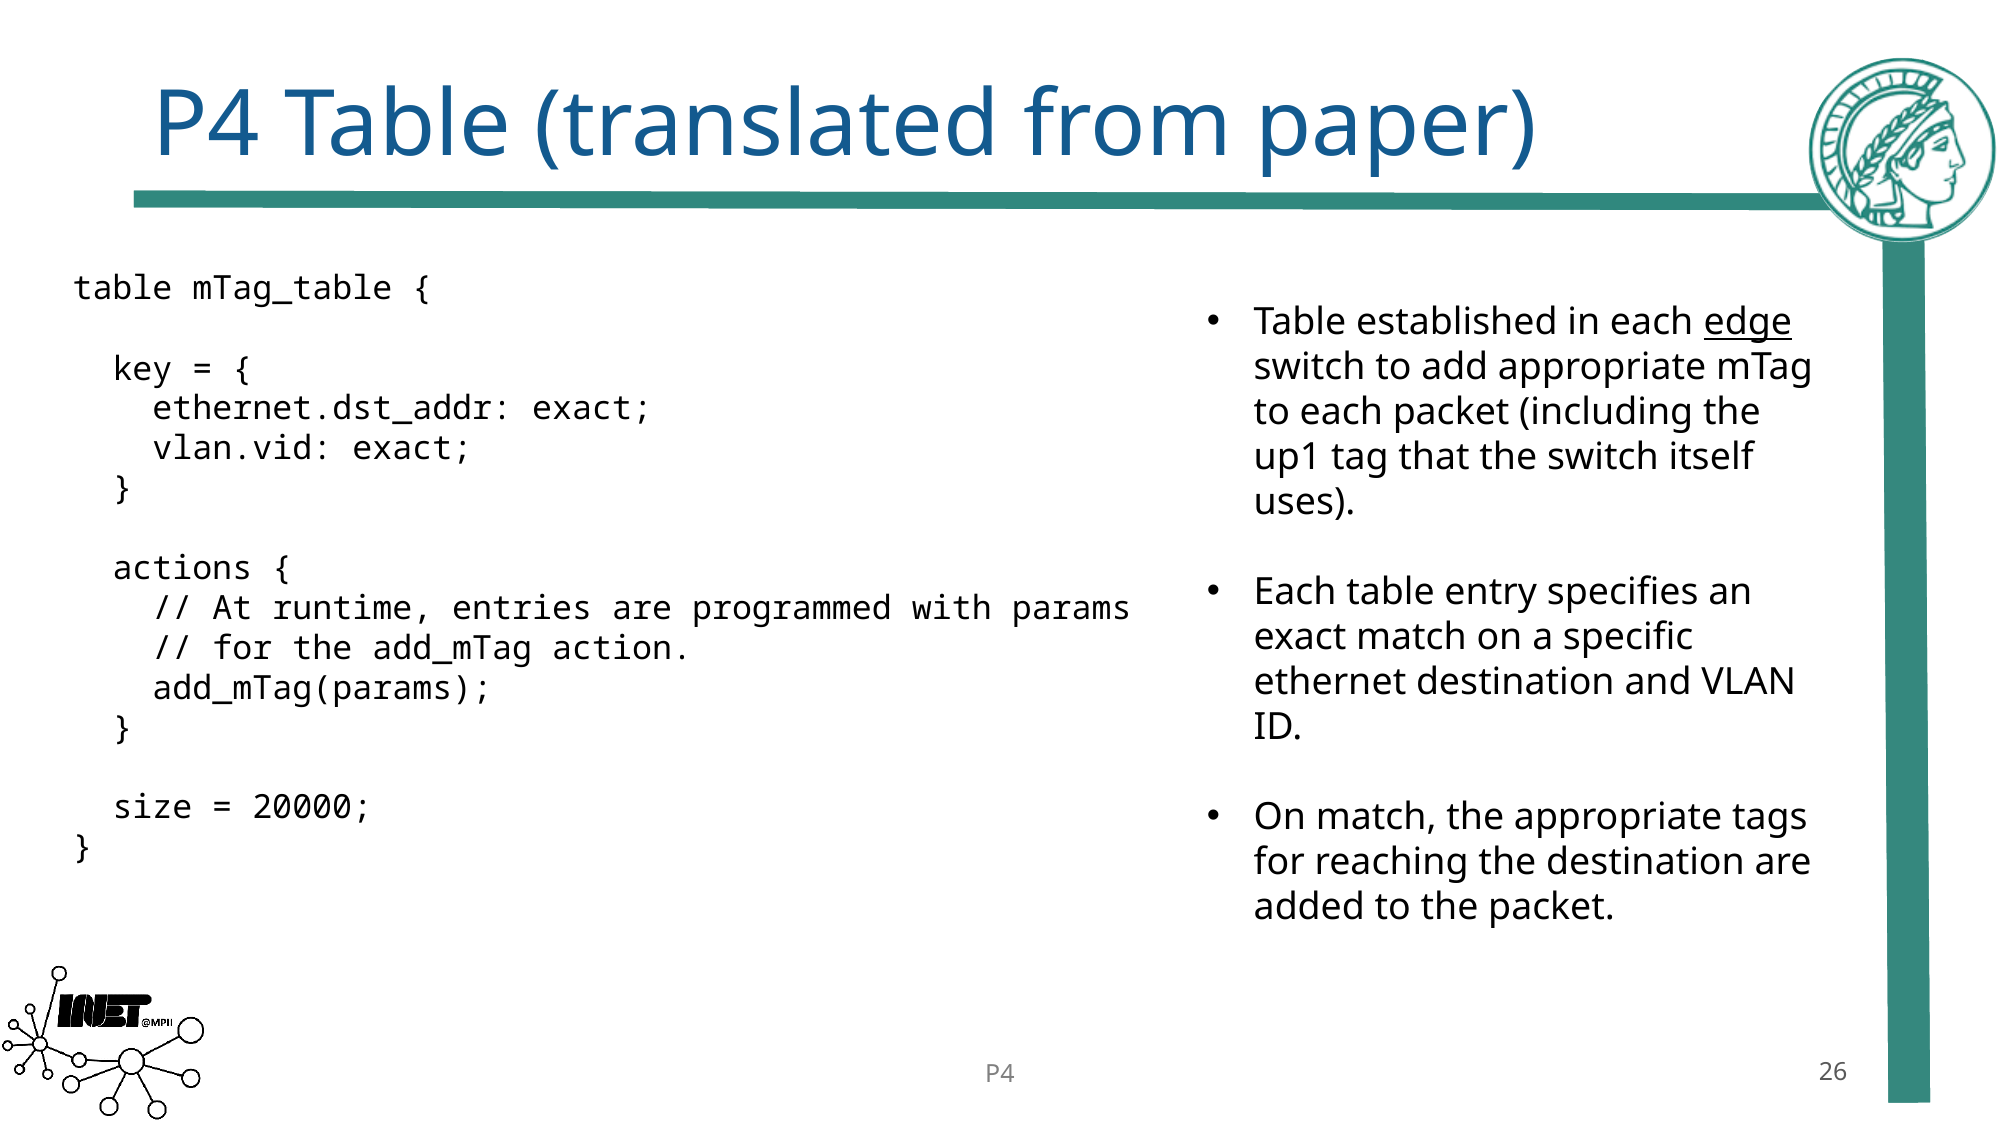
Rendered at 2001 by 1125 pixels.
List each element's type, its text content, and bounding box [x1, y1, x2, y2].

text_box Table established in each edge switch to add appropriate mTag to each packet (including the up1 tag that the switch itself uses). Each table entry specifies an exact match on a specific ethernet destination and VLAN ID. On match, the appropriate tags for reaching the destination are added to the packet. [1192, 289, 1830, 935]
slide_number 26 [1412, 1042, 1863, 1103]
text_box table mTag_table { key = { ethernet.dst_addr: exact; vlan.vid: exact; } actions { // At runtime, entries are programmed with params // for the add_mTag action. add_mTag(params); } size = 20000; } [57, 259, 1148, 873]
picture [1817, 57, 1997, 243]
footer P4 [662, 1042, 1338, 1103]
title P4 Table (translated from paper) [137, 59, 1863, 191]
picture [1, 964, 204, 1120]
